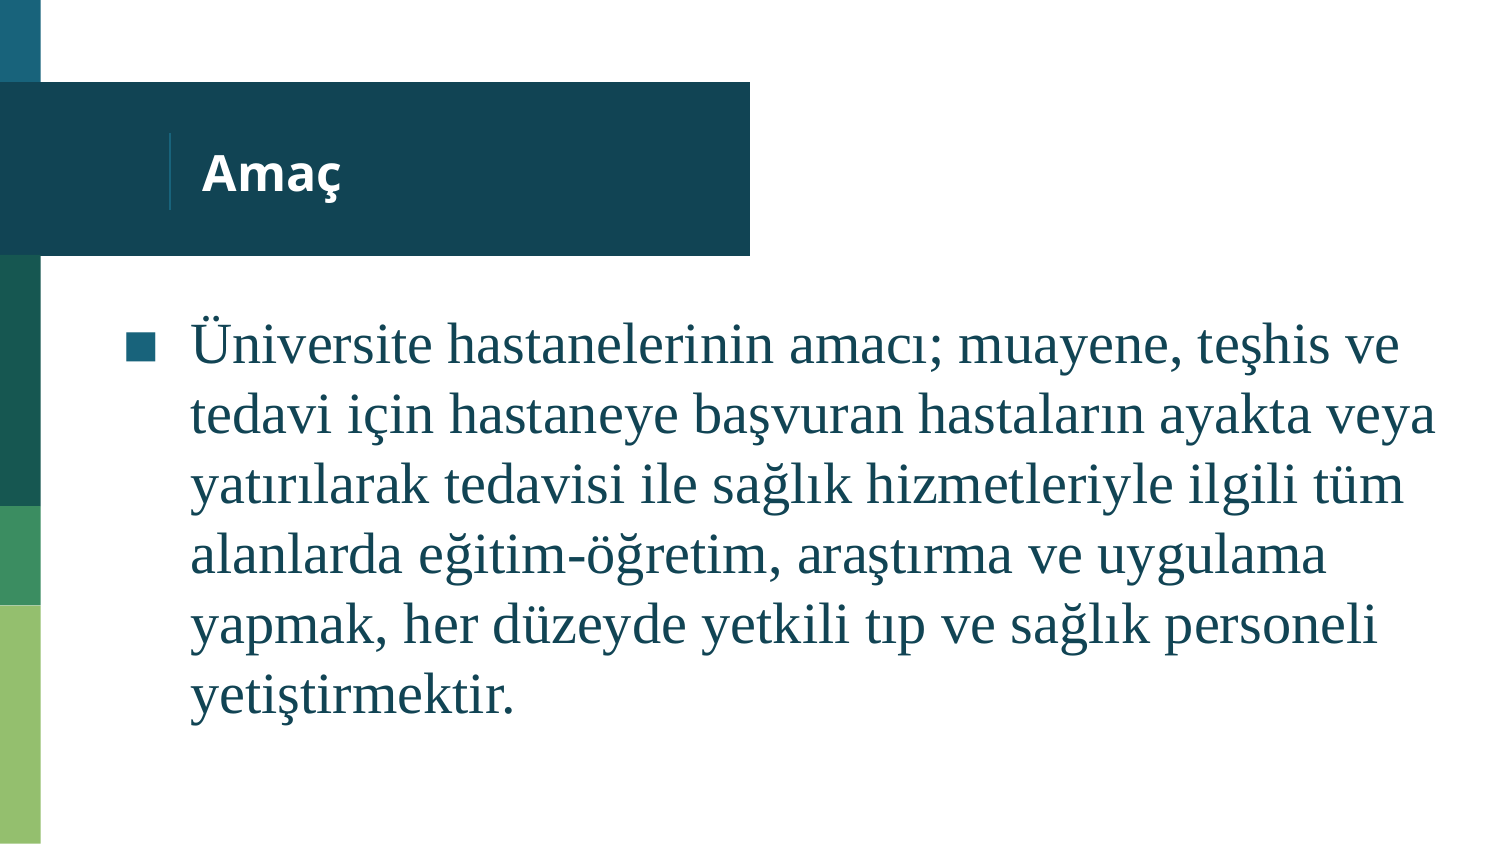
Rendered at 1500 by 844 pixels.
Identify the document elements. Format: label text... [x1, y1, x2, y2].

list Üniversite hastanelerinin amacı; muayene, teşhis ve tedavi için hastaneye başvuran hastaların ayakta veya yatırılarak tedavisi ile sağlık hizmetleriyle ilgili tüm alanlarda eğitim-öğretim, araştırma ve uygulama yapmak, her düzeyde yetkili tıp ve sağlık personeli yetiştirmektir. [100, 289, 1500, 808]
title Amaç [187, 87, 715, 256]
